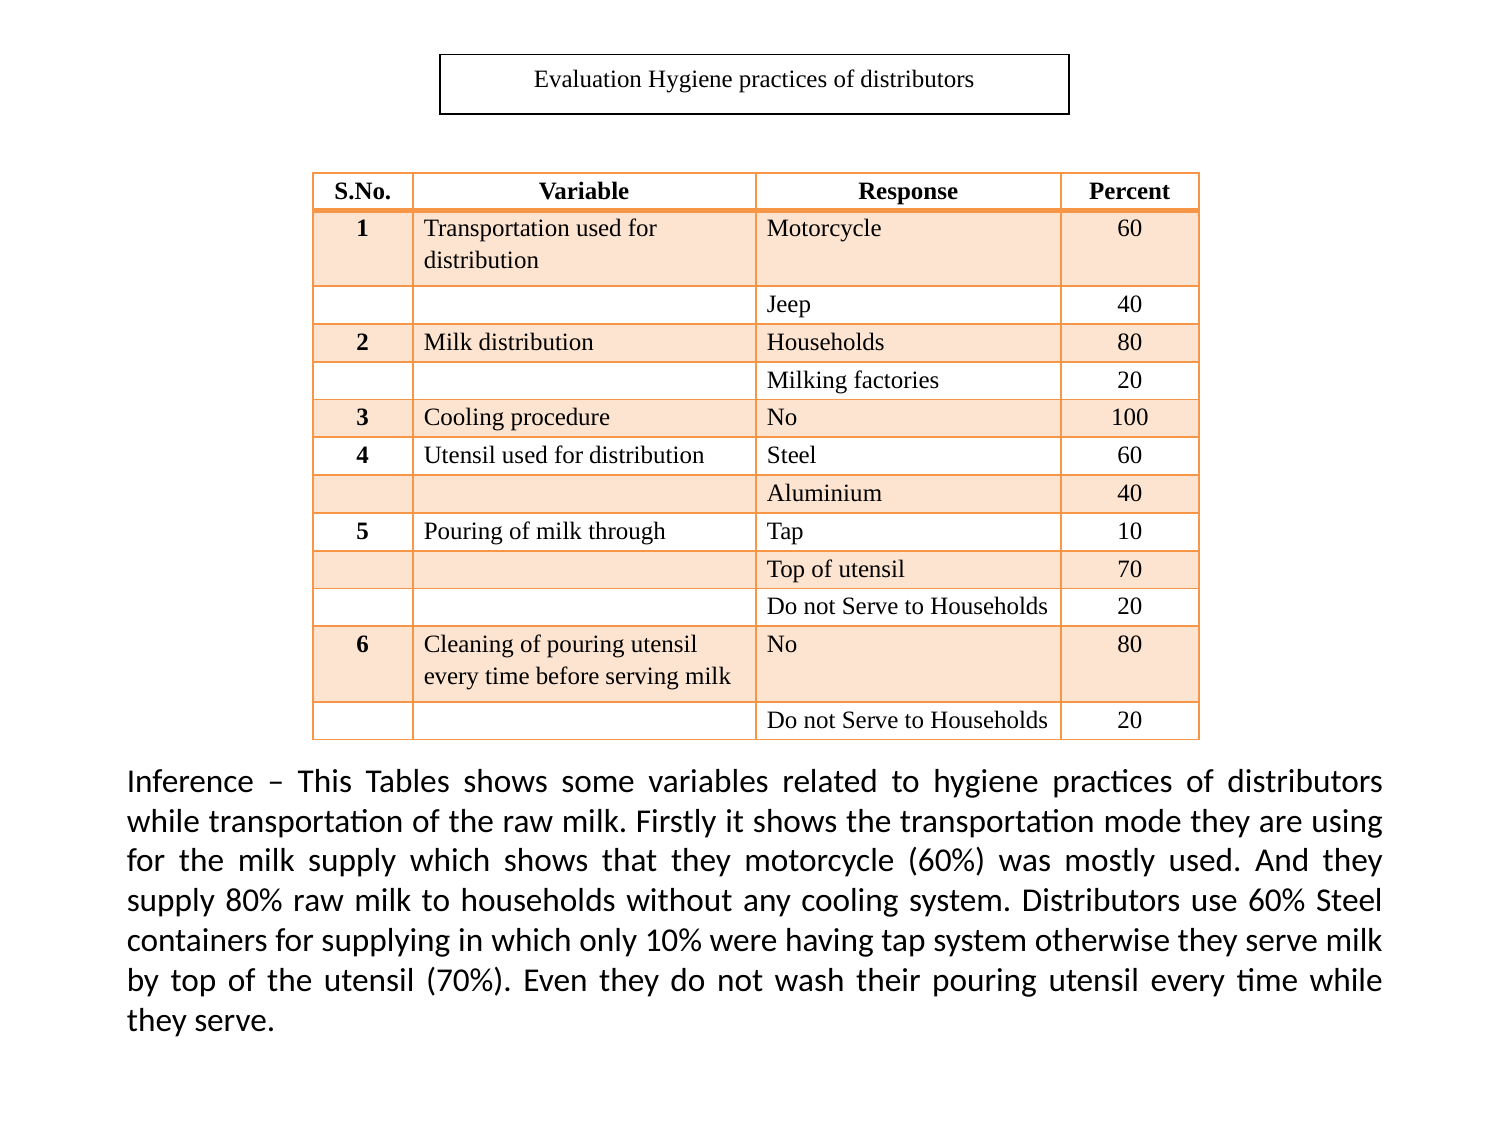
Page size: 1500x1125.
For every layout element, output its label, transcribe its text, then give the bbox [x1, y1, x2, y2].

table_cell 3 [314, 400, 412, 436]
table_cell Do not Serve to Households [757, 589, 1060, 625]
table_cell Aluminium [757, 476, 1060, 512]
table_header Percent [1062, 174, 1198, 208]
text_box Inference – This Tables shows some variables related to hygiene practices of distributors while transportation of the raw milk. Firstly it shows the transportation mode they are using for the milk supply which shows that they motorcycle (60%) was mostly used. And they supply 80% raw milk to households without any cooling system. Distributors use 60% Steel containers for supplying in which only 10% were having tap system otherwise they serve milk by top of the utensil (70%). Even they do not wash their pouring utensil every time while they serve. [112, 751, 1400, 1046]
table_header Response [757, 174, 1060, 208]
table_header S.No. [314, 174, 412, 208]
text_box Evaluation Hygiene practices of distributors [440, 54, 1069, 115]
table_cell No [757, 400, 1060, 436]
table_cell Motorcycle [757, 213, 1060, 285]
table_cell 60 [1062, 213, 1198, 285]
table_cell Top of utensil [757, 552, 1060, 588]
table_cell Do not Serve to Households [757, 703, 1060, 739]
table_cell Cleaning of pouring utensil every time before serving milk [414, 627, 755, 701]
table_cell [314, 363, 412, 399]
table_cell 80 [1062, 627, 1198, 701]
table_cell Milking factories [757, 363, 1060, 399]
table_cell 40 [1062, 287, 1198, 323]
table_cell [414, 589, 755, 625]
table_cell No [757, 627, 1060, 701]
table_cell Households [757, 325, 1060, 361]
table_cell 20 [1062, 703, 1198, 739]
table_cell [314, 476, 412, 512]
table_cell 80 [1062, 325, 1198, 361]
table_cell [414, 552, 755, 588]
table_cell [314, 589, 412, 625]
table_cell [314, 287, 412, 323]
table_cell Cooling procedure [414, 400, 755, 436]
table_cell [314, 703, 412, 739]
table_cell 70 [1062, 552, 1198, 588]
table_cell Transportation used for distribution [414, 213, 755, 285]
table_cell 1 [314, 213, 412, 285]
table_cell 4 [314, 438, 412, 474]
table_cell 5 [314, 514, 412, 550]
table_cell Milk distribution [414, 325, 755, 361]
table_cell 100 [1062, 400, 1198, 436]
table_cell [314, 552, 412, 588]
table_cell 20 [1062, 363, 1198, 399]
table_cell [414, 363, 755, 399]
table_header Variable [414, 174, 755, 208]
table_cell 6 [314, 627, 412, 701]
table_cell Utensil used for distribution [414, 438, 755, 474]
table_cell 10 [1062, 514, 1198, 550]
table_cell [414, 703, 755, 739]
table_cell 40 [1062, 476, 1198, 512]
table_cell [414, 287, 755, 323]
table_cell 20 [1062, 589, 1198, 625]
table_cell [414, 476, 755, 512]
table_cell 60 [1062, 438, 1198, 474]
table_cell Tap [757, 514, 1060, 550]
table_cell Jeep [757, 287, 1060, 323]
table_cell 2 [314, 325, 412, 361]
table_cell Pouring of milk through [414, 514, 755, 550]
table_cell Steel [757, 438, 1060, 474]
